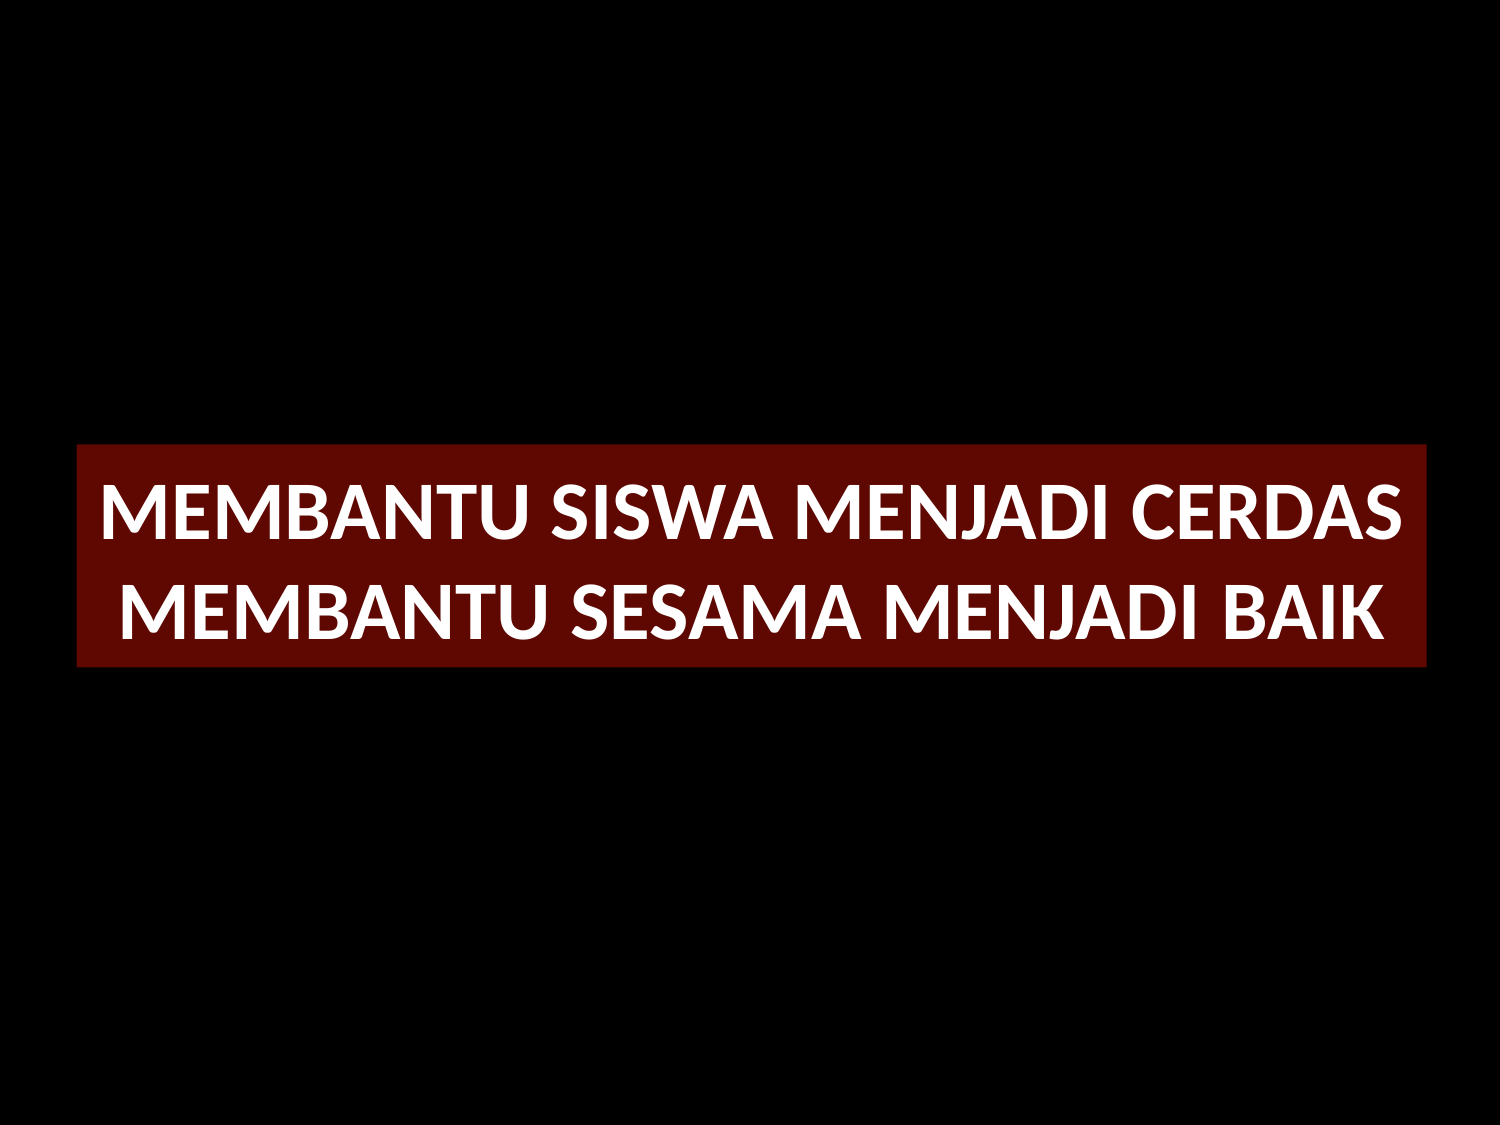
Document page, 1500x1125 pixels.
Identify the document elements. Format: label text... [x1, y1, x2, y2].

title MEMBANTU SISWA MENJADI CERDAS MEMBANTU SESAMA MENJADI BAIK [76, 444, 1427, 668]
